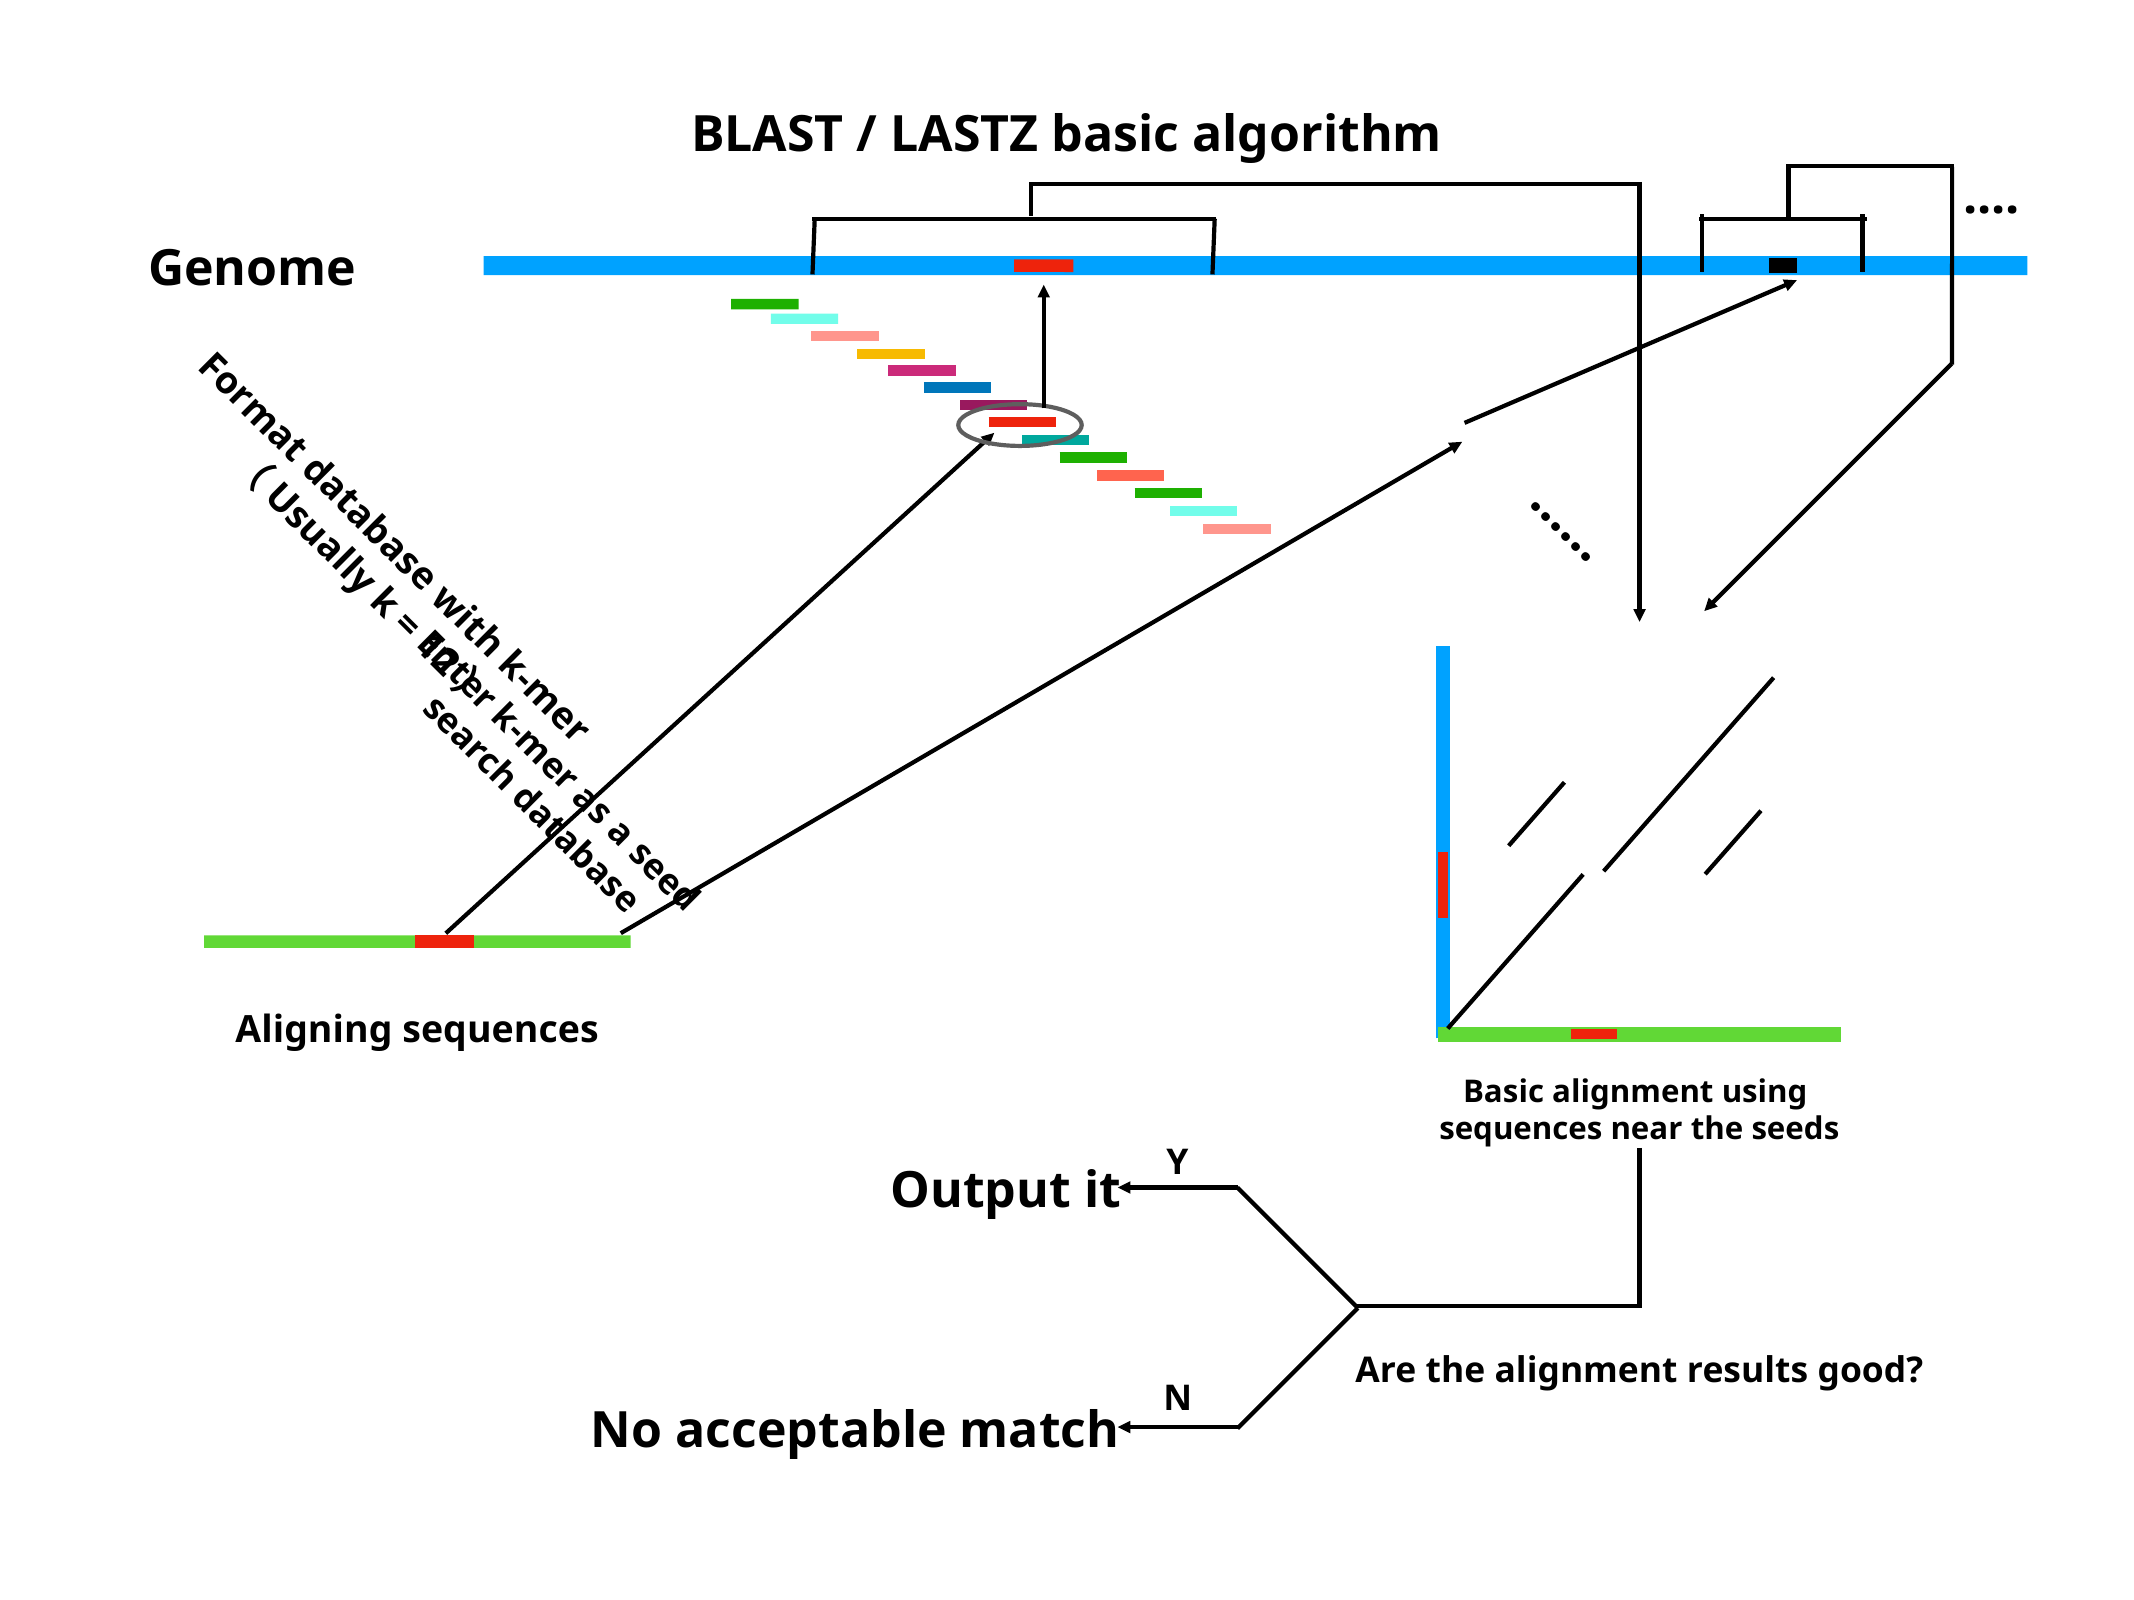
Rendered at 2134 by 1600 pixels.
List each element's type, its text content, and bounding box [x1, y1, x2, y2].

text_box BLAST / LASTZ basic algorithm [682, 92, 1451, 155]
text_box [591, 1130, 1919, 1466]
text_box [141, 227, 620, 304]
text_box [414, 265, 812, 942]
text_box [812, 934, 1845, 1130]
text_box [203, 935, 631, 1060]
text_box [620, 155, 2029, 934]
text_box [276, 303, 414, 667]
